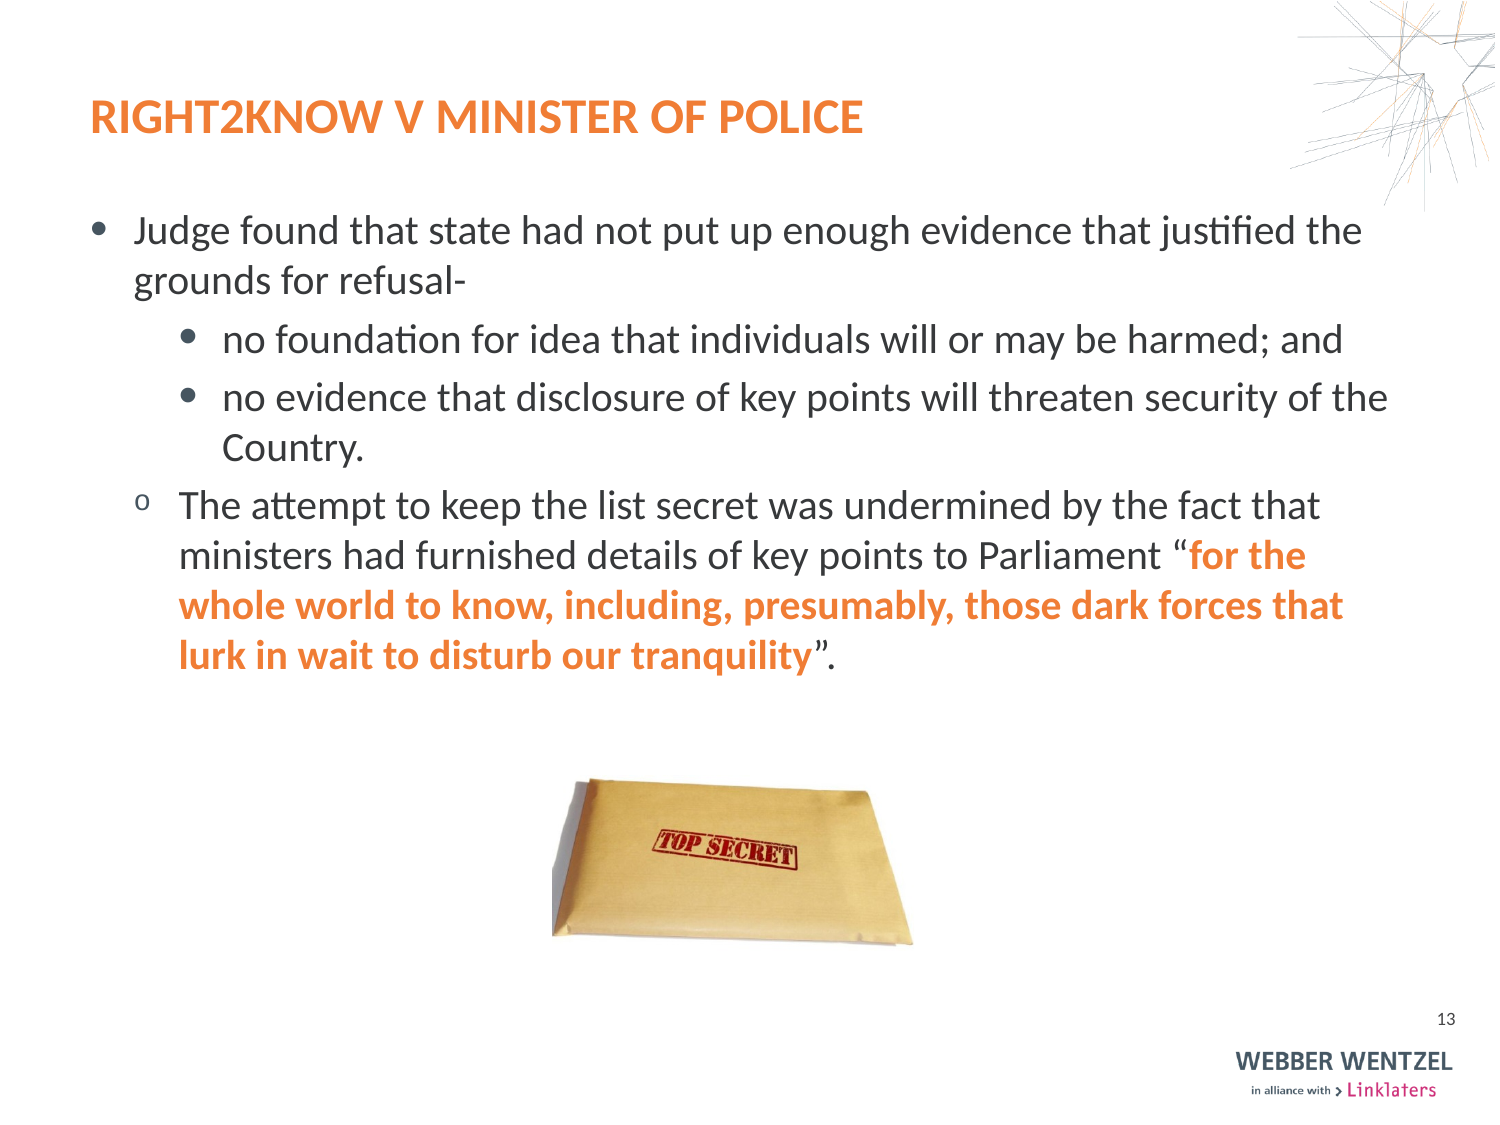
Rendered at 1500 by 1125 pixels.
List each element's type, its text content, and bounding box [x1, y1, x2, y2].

picture [552, 774, 916, 956]
title right2know v minister of police [75, 53, 1424, 173]
picture [1287, 1, 1495, 214]
picture [1210, 1034, 1477, 1114]
list Judge found that state had not put up enough evidence that justified the grounds for refusal- no foundation for idea that individuals will or may be harmed; and no evidence that disclosure of key points will threaten security of the Country. The attempt to keep the list secret was undermined by the fact that ministers had furnished details of key points to Parliament “for the whole world to know, including, presumably, those dark forces that lurk in wait to disturb our tranquility”. [75, 195, 1425, 756]
slide_number 13 [1397, 999, 1495, 1047]
